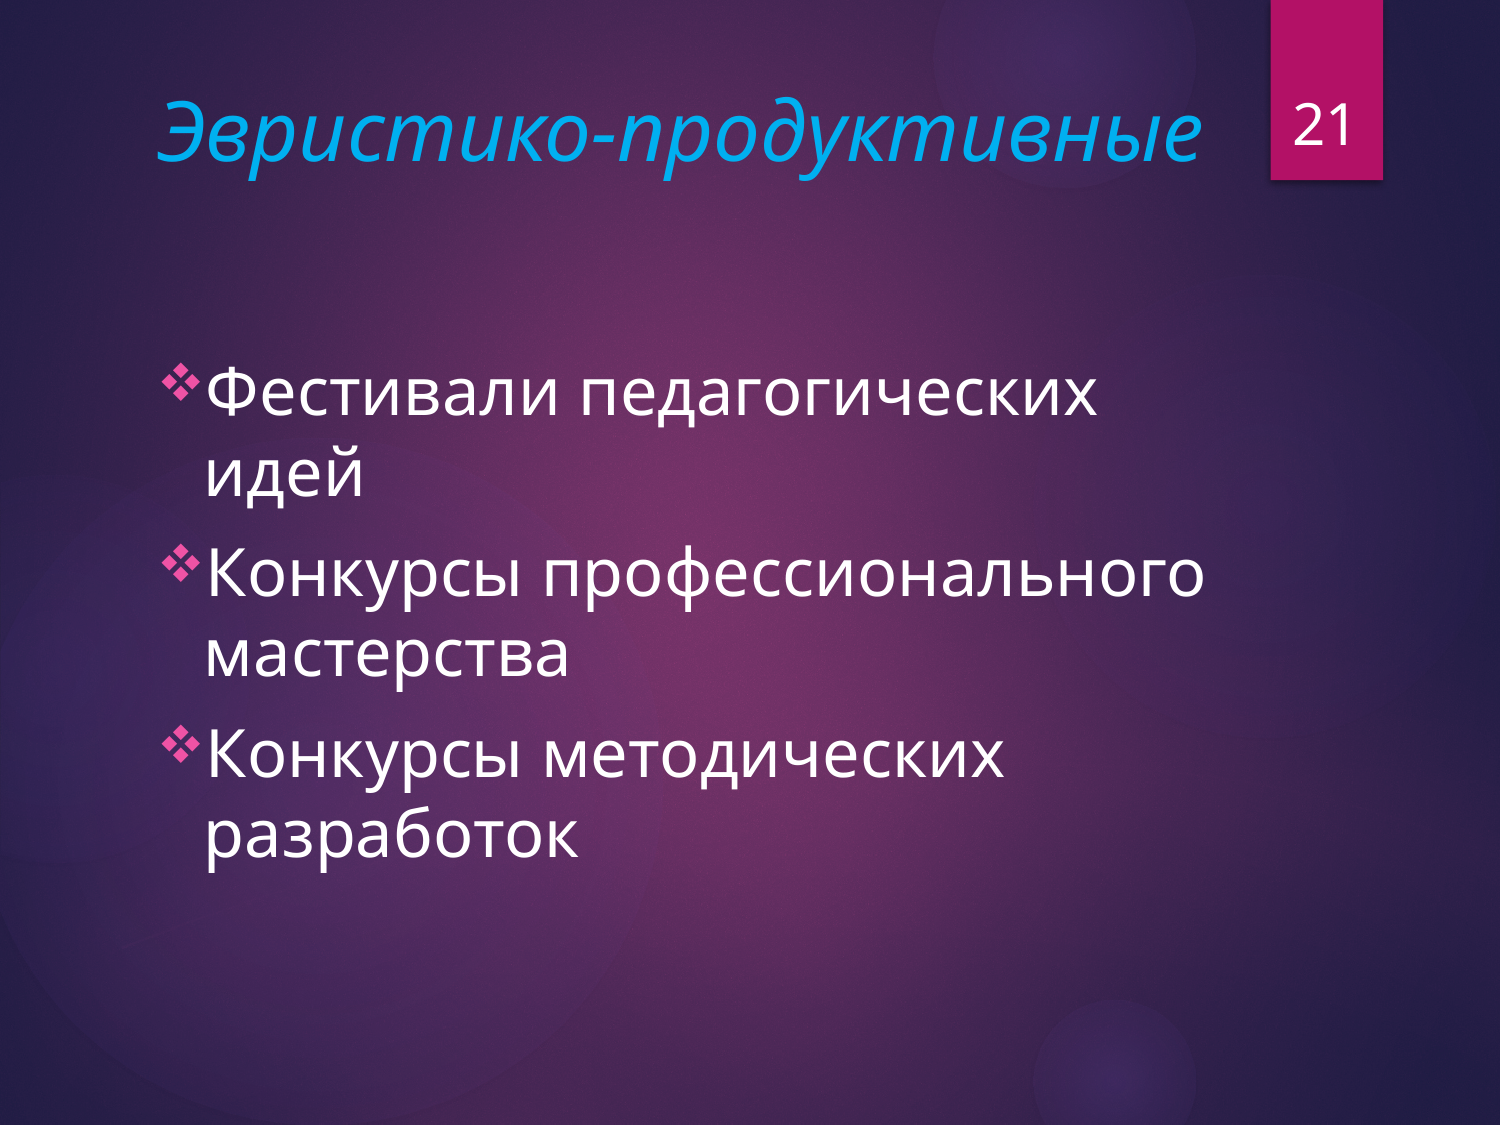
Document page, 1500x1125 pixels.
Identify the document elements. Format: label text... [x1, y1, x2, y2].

slide_number 21 [1273, 48, 1378, 175]
title Эвристико-продуктивные [142, 70, 1229, 333]
list Фестивали педагогических идей Конкурсы профессионального мастерства Конкурсы методических разработок [142, 333, 1229, 988]
